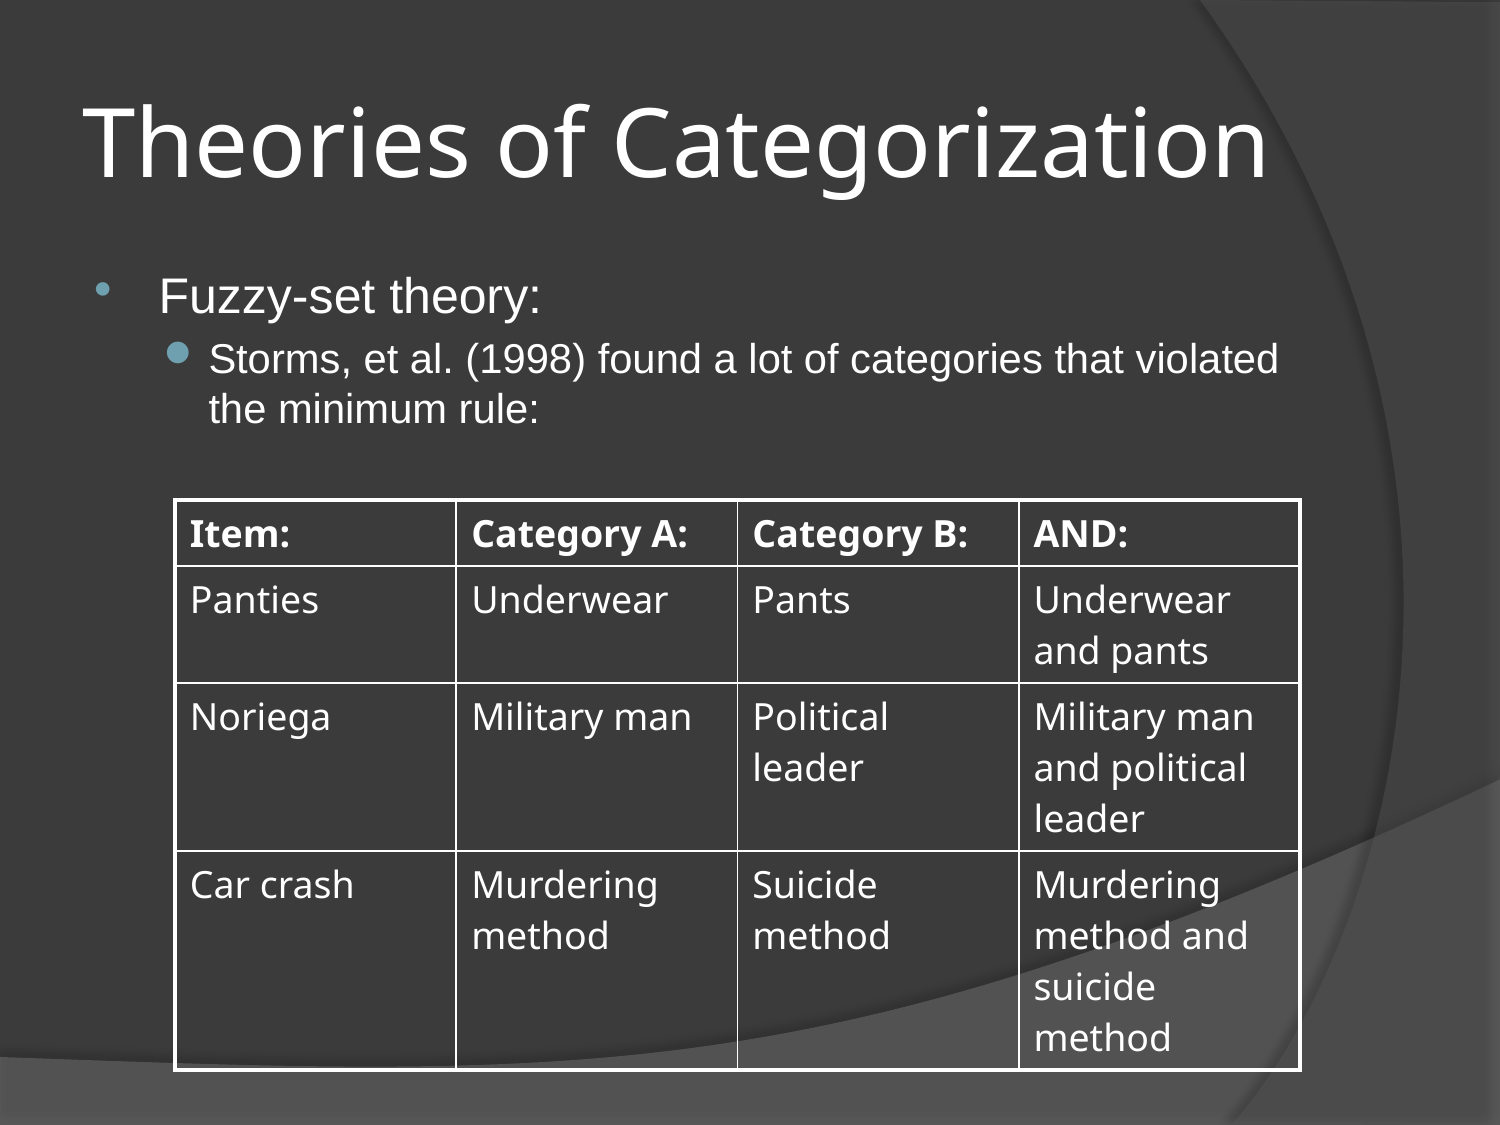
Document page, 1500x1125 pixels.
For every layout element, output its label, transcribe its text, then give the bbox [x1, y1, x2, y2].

table_cell Murdering method [457, 852, 737, 1068]
table_cell Noriega [177, 684, 455, 850]
table_cell Murdering method and suicide method [1020, 852, 1298, 1068]
list Fuzzy-set theory: Storms, et al. (1998) found a lot of categories that violated the minimum rule: [75, 262, 1300, 1005]
table_cell Underwear and pants [1020, 567, 1298, 682]
table_header Item: [177, 502, 455, 565]
table_cell Military man [457, 684, 737, 850]
table_cell Military man and political leader [1020, 684, 1298, 850]
table_cell Political leader [738, 684, 1018, 850]
table_header AND: [1020, 502, 1298, 565]
table_cell Car crash [177, 852, 455, 1068]
table_header Category A: [457, 502, 737, 565]
table_cell Pants [738, 567, 1018, 682]
table_cell Suicide method [738, 852, 1018, 1068]
table_cell Underwear [457, 567, 737, 682]
title Theories of Categorization [75, 45, 1300, 233]
table_header Category B: [738, 502, 1018, 565]
table_cell Panties [177, 567, 455, 682]
